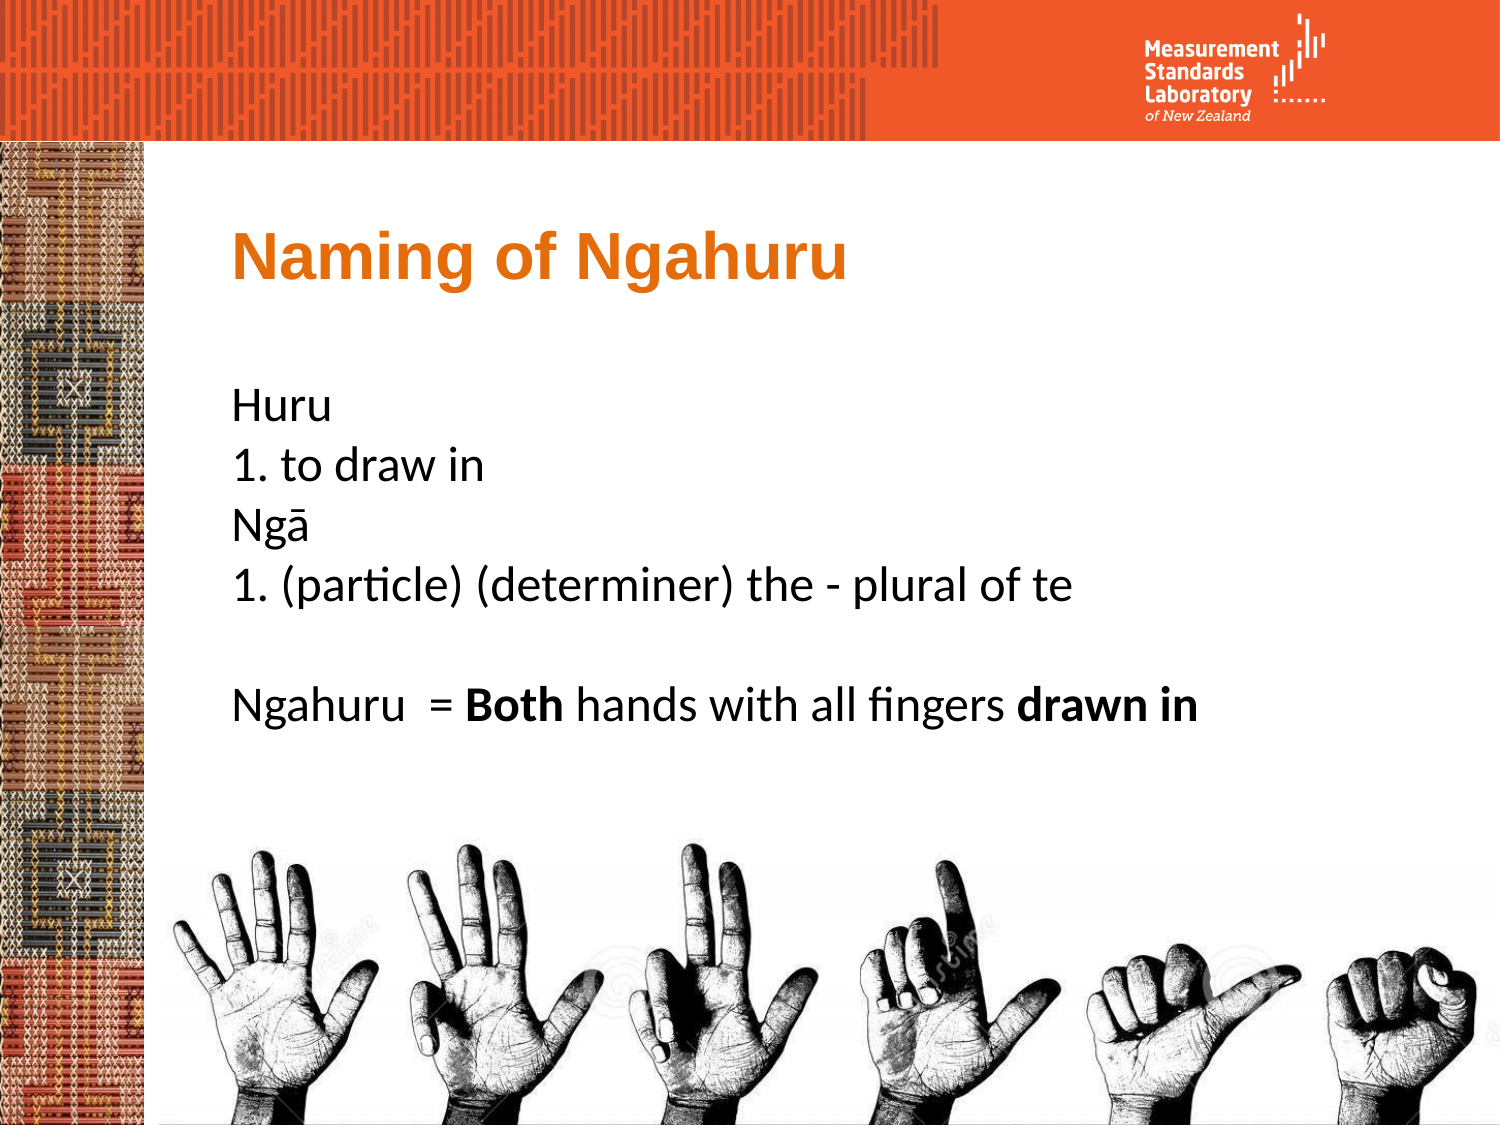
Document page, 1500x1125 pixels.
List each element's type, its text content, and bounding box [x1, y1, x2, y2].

text_box Huru 1. to draw in Ngā 1. (particle) (determiner) the - plural of te Ngahuru = Both hands with all fingers drawn in [216, 364, 1250, 739]
picture [158, 805, 1500, 1125]
picture [0, 0, 1500, 141]
picture [0, 142, 145, 1125]
text_box Naming of Ngahuru [216, 205, 995, 301]
